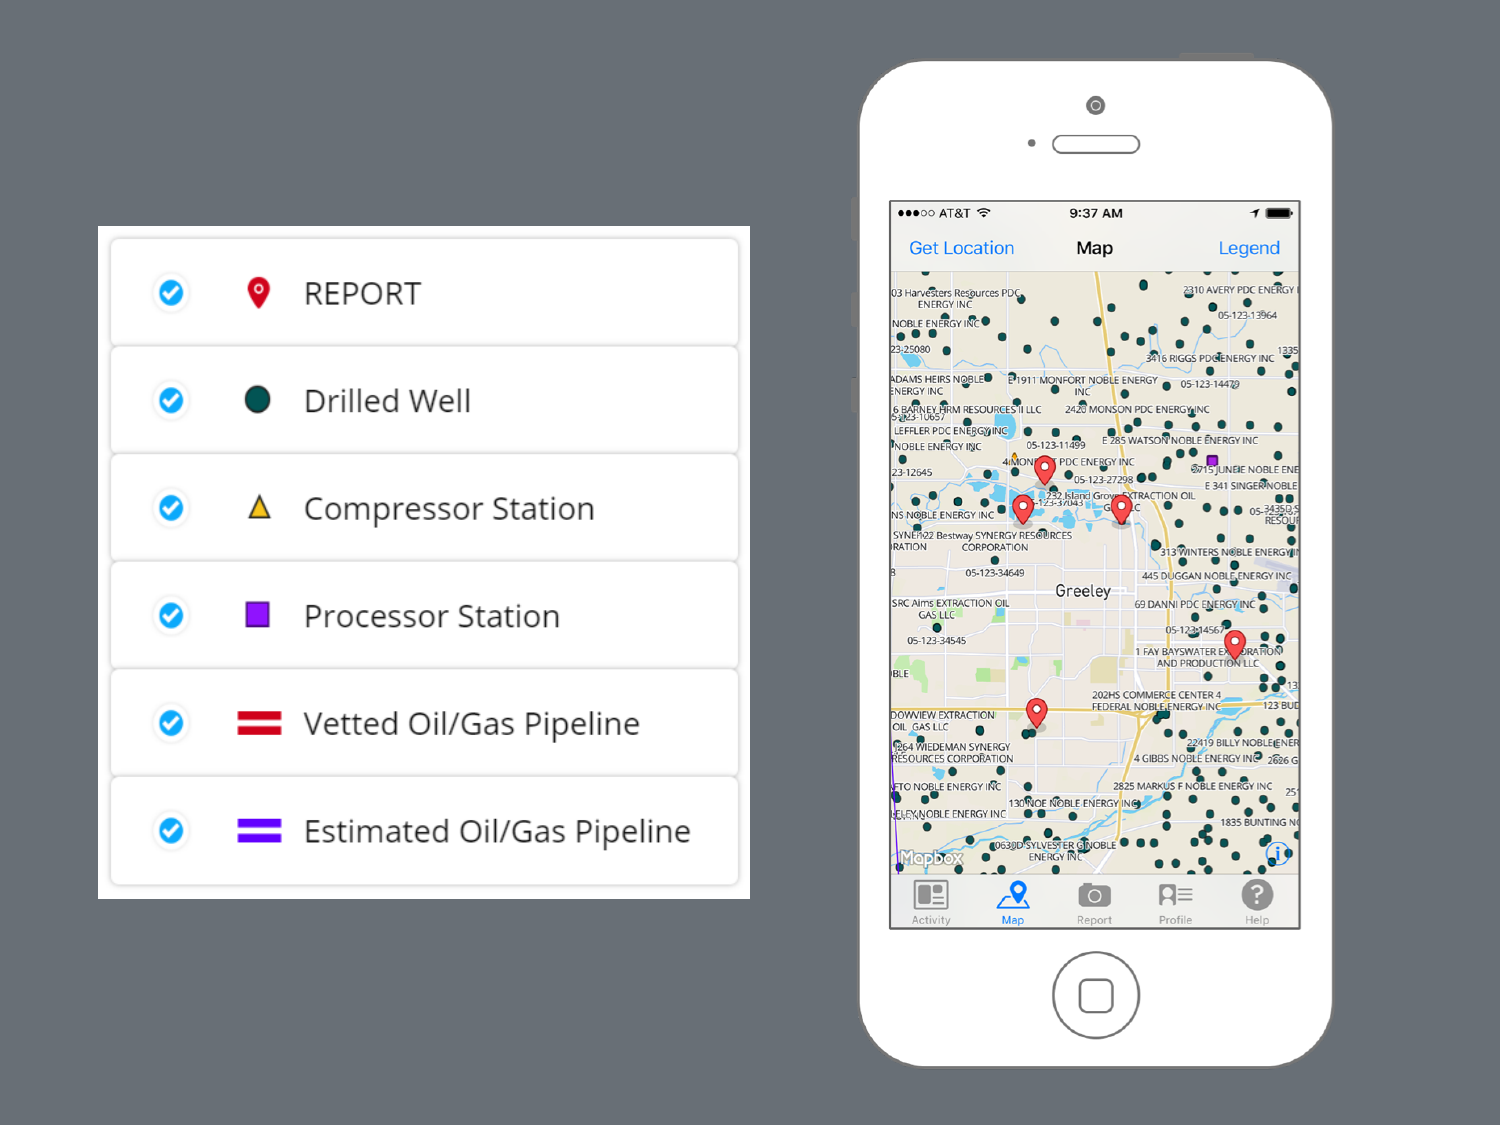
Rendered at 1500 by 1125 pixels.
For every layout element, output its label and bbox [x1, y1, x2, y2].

picture [98, 225, 751, 900]
picture [848, 48, 1345, 1077]
